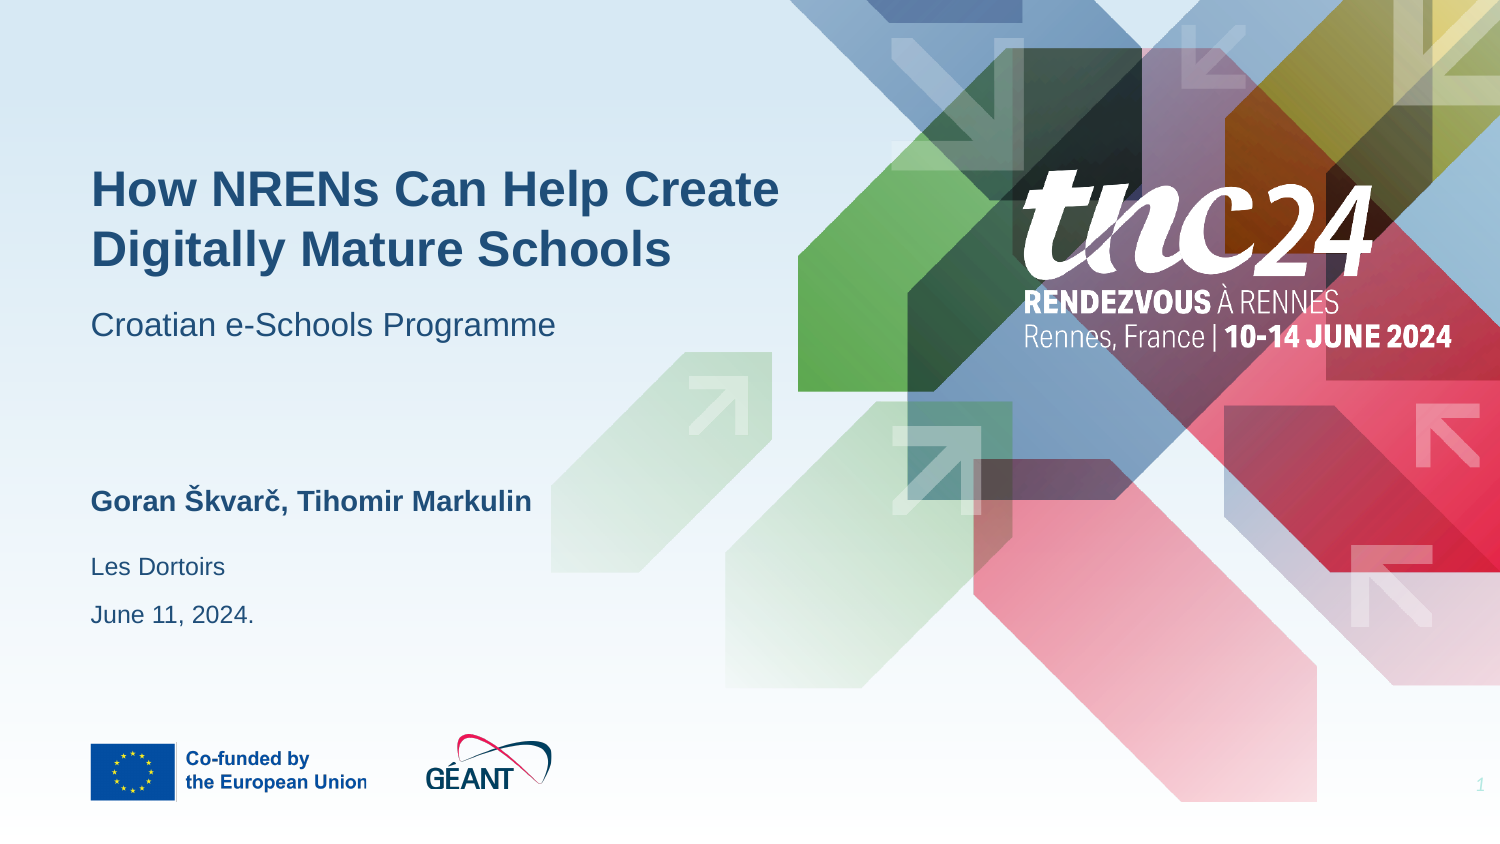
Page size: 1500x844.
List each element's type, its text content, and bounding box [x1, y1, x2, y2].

list Les Dortoirs [75, 546, 692, 594]
list Croatian e-Schools Programme [75, 275, 777, 365]
list Goran Škvarč, Tihomir Markulin [75, 478, 703, 525]
list June 11, 2024. [75, 594, 692, 648]
picture [551, 0, 1500, 802]
slide_number 1 [1162, 760, 1500, 806]
list How NRENs Can Help Create Digitally Mature Schools [76, 149, 825, 266]
